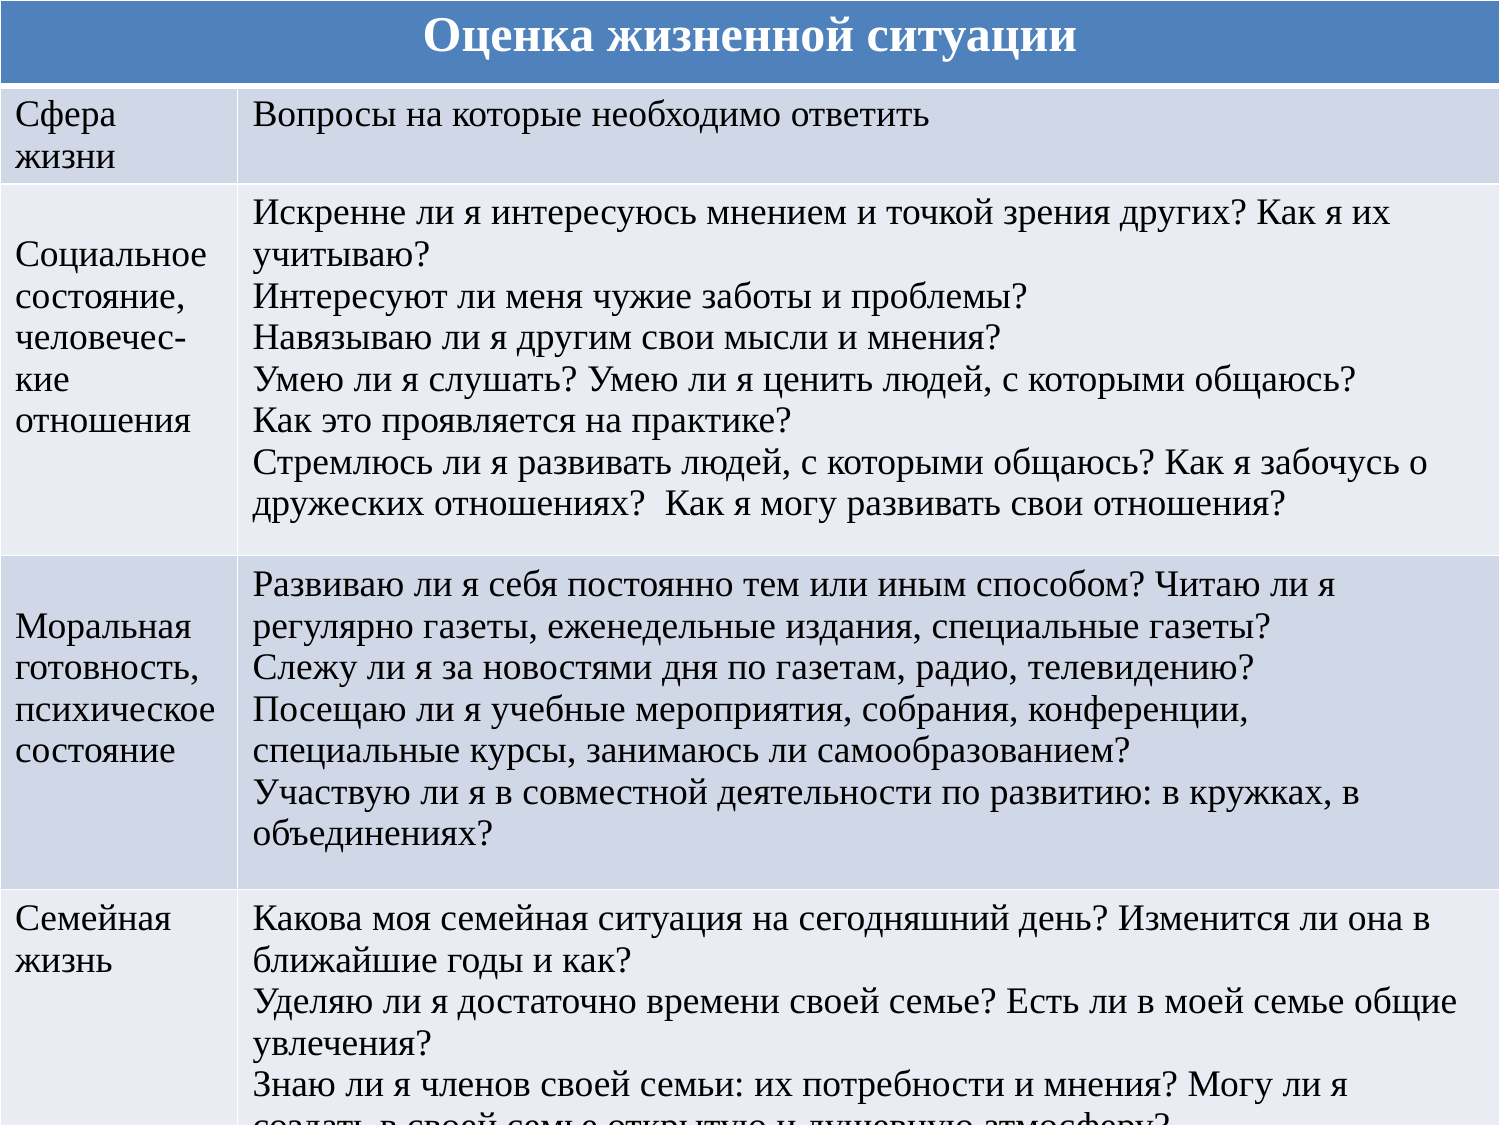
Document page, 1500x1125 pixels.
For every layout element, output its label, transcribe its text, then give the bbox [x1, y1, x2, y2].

table_cell Развиваю ли я себя постоянно тем или иным способом? Читаю ли я регулярно газеты, еженедельные издания, специальные газеты? Слежу ли я за новостями дня по газетам, радио, телевидению? Посещаю ли я учебные мероприятия, собрания, конференции, специальные курсы, занимаюсь ли самообразованием? Участвую ли я в совместной деятельности по развитию: в кружках, в объединениях? [238, 556, 1499, 889]
table_cell Искренне ли я интересуюсь мнением и точкой зрения других? Как я их учитываю? Интересуют ли меня чужие заботы и проблемы? Навязываю ли я другим свои мысли и мнения? Умею ли я слушать? Умею ли я ценить людей, с которыми общаюсь? Как это проявляется на практике? Стремлюсь ли я развивать людей, с которыми общаюсь? Как я забочусь о дружеских отношениях? Как я могу развивать свои отношения? [238, 185, 1499, 555]
table_cell Моральная готовность, психическое состояние [1, 556, 237, 889]
table_cell Сфера жизни [1, 89, 237, 183]
table_header Оценка жизненной ситуации [1, 1, 1499, 83]
table_cell Социальное состояние, человечес- кие отношения [1, 185, 237, 555]
table_cell Семейная жизнь [1, 890, 237, 1125]
table_cell Вопросы на которые необходимо ответить [238, 89, 1499, 183]
table_cell Какова моя семейная ситуация на сегодняшний день? Изменится ли она в ближайшие годы и как? Уделяю ли я достаточно времени своей семье? Есть ли в моей семье общие увлечения? Знаю ли я членов своей семьи: их потребности и мнения? Могу ли я создать в своей семье открытую и душевную атмосферу? Создаю ли я в своей семье надежные условия? Как я могу развивать свою семейную жизнь? [238, 890, 1499, 1125]
